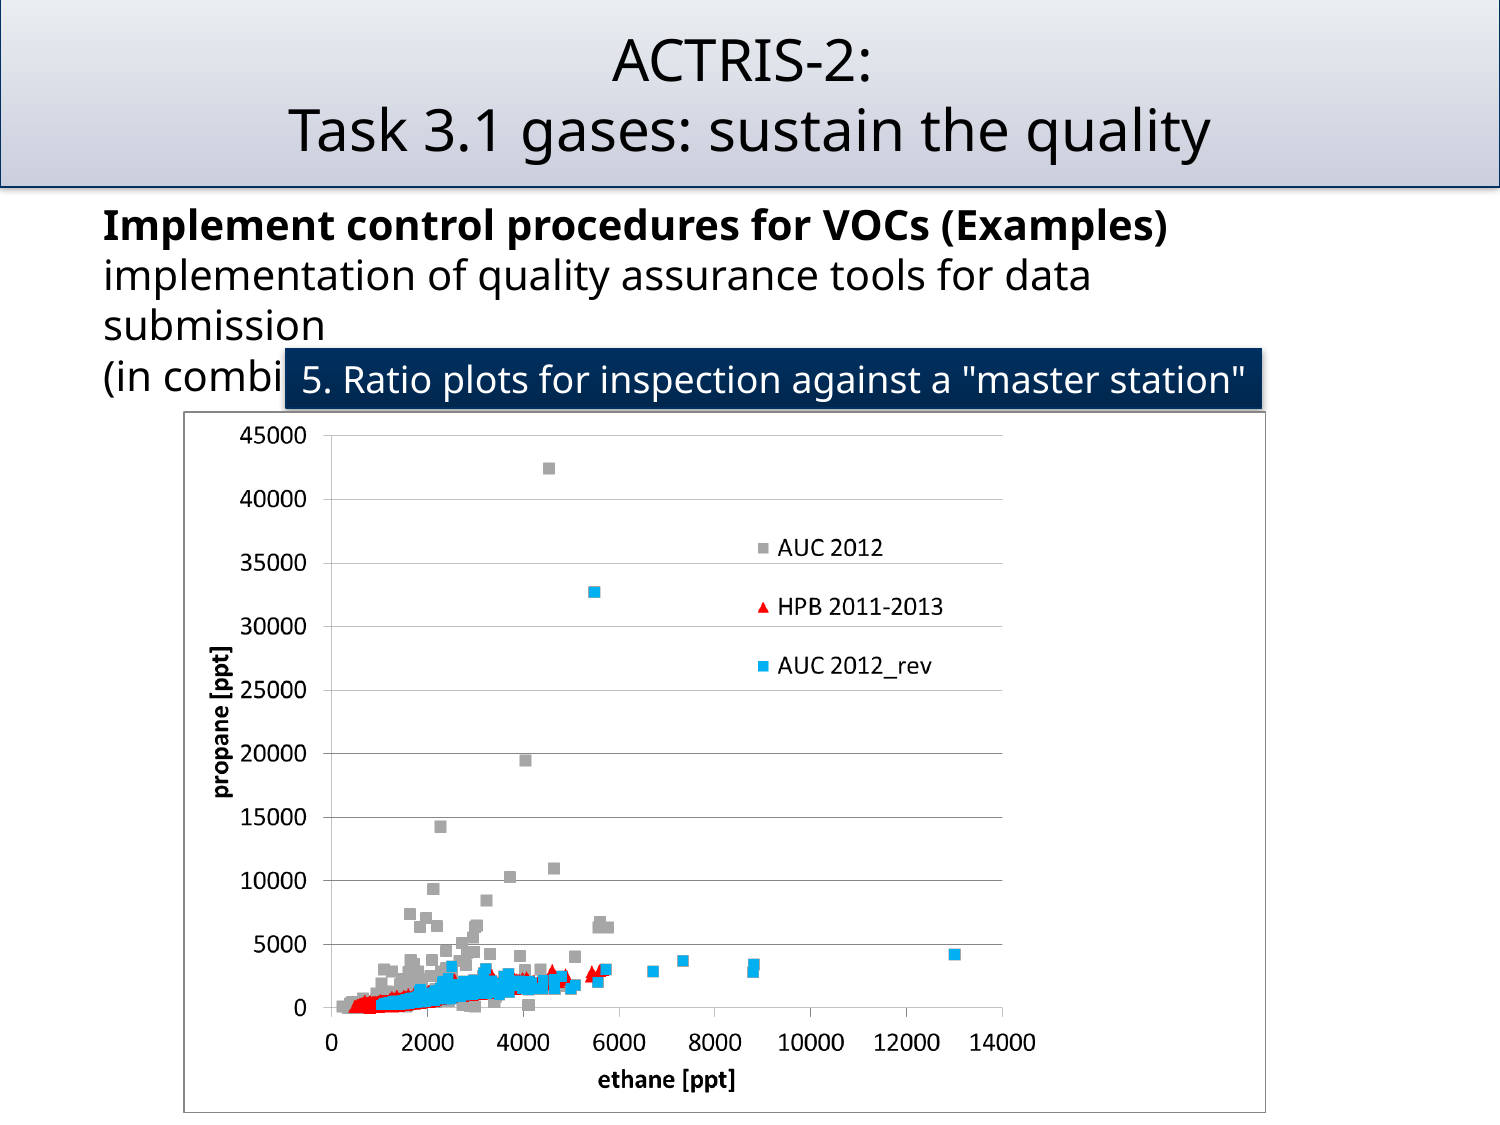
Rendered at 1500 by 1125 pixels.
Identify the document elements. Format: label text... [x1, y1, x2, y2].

title ACTRIS-2: Task 3.1 gases: sustain the quality [0, 0, 1500, 188]
text_box 5. Ratio plots for inspection against a "master station" [285, 348, 1262, 409]
picture [182, 411, 1266, 1113]
text_box Implement control procedures for VOCs (Examples) implementation of quality assurance tools for data submission (in combination with EBAS/NILU) [88, 191, 1291, 457]
